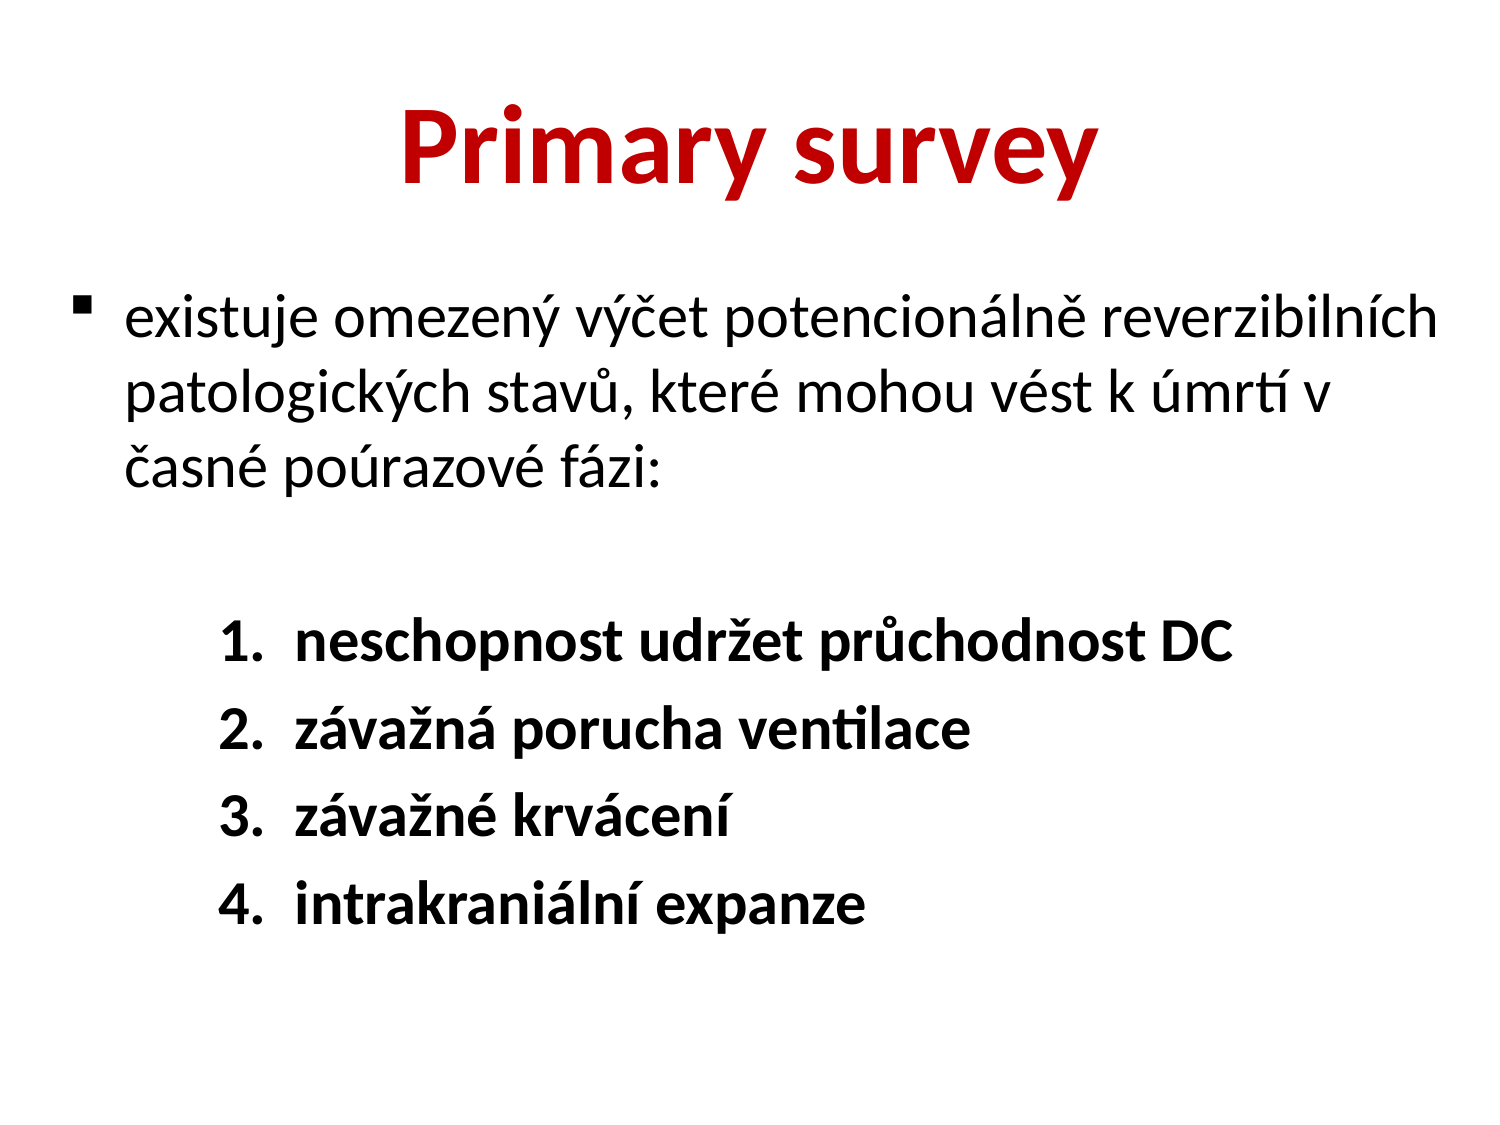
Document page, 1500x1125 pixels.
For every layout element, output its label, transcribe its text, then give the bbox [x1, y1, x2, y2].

list existuje omezený výčet potencionálně reverzibilních patologických stavů, které mohou vést k úmrtí v časné poúrazové fázi: 1. neschopnost udržet průchodnost DC 2. závažná porucha ventilace 3. závažné krvácení 4. intrakraniální expanze [53, 267, 1459, 1071]
title Primary survey [75, 45, 1425, 233]
